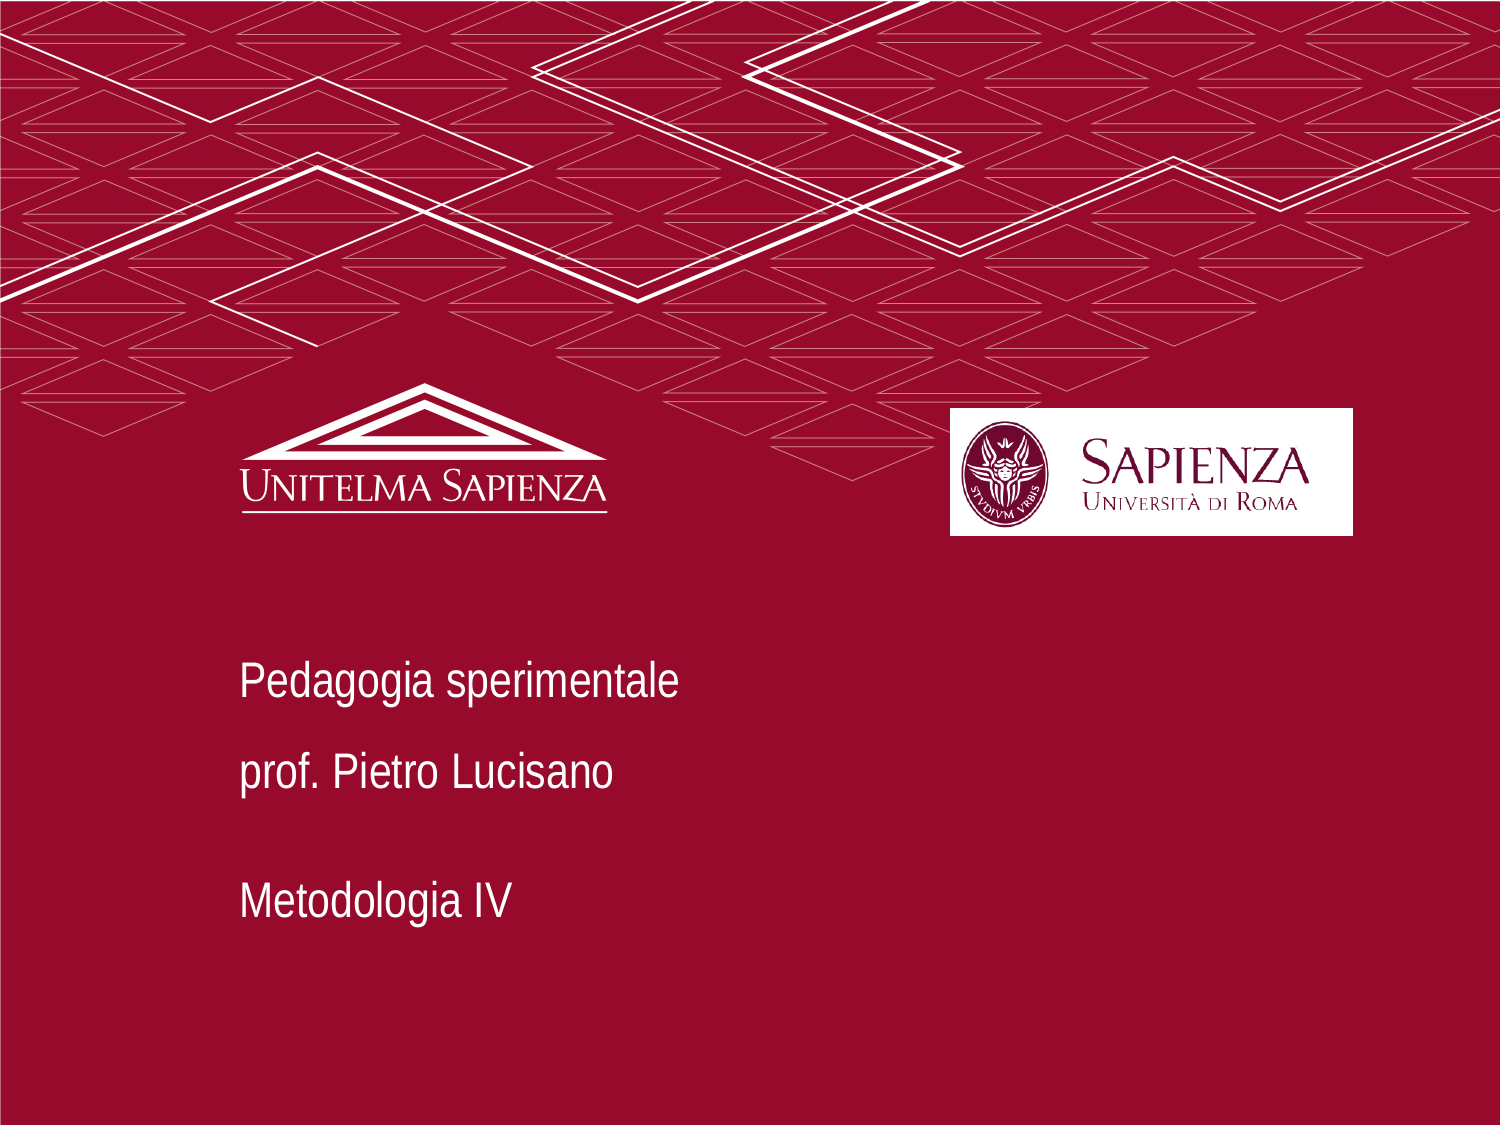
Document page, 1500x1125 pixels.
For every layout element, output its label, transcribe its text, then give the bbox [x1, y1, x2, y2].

subtitle Metodologia IV [239, 826, 1376, 977]
title Pedagogia sperimentale prof. Pietro Lucisano [239, 636, 1376, 799]
picture [0, 1, 1500, 1125]
